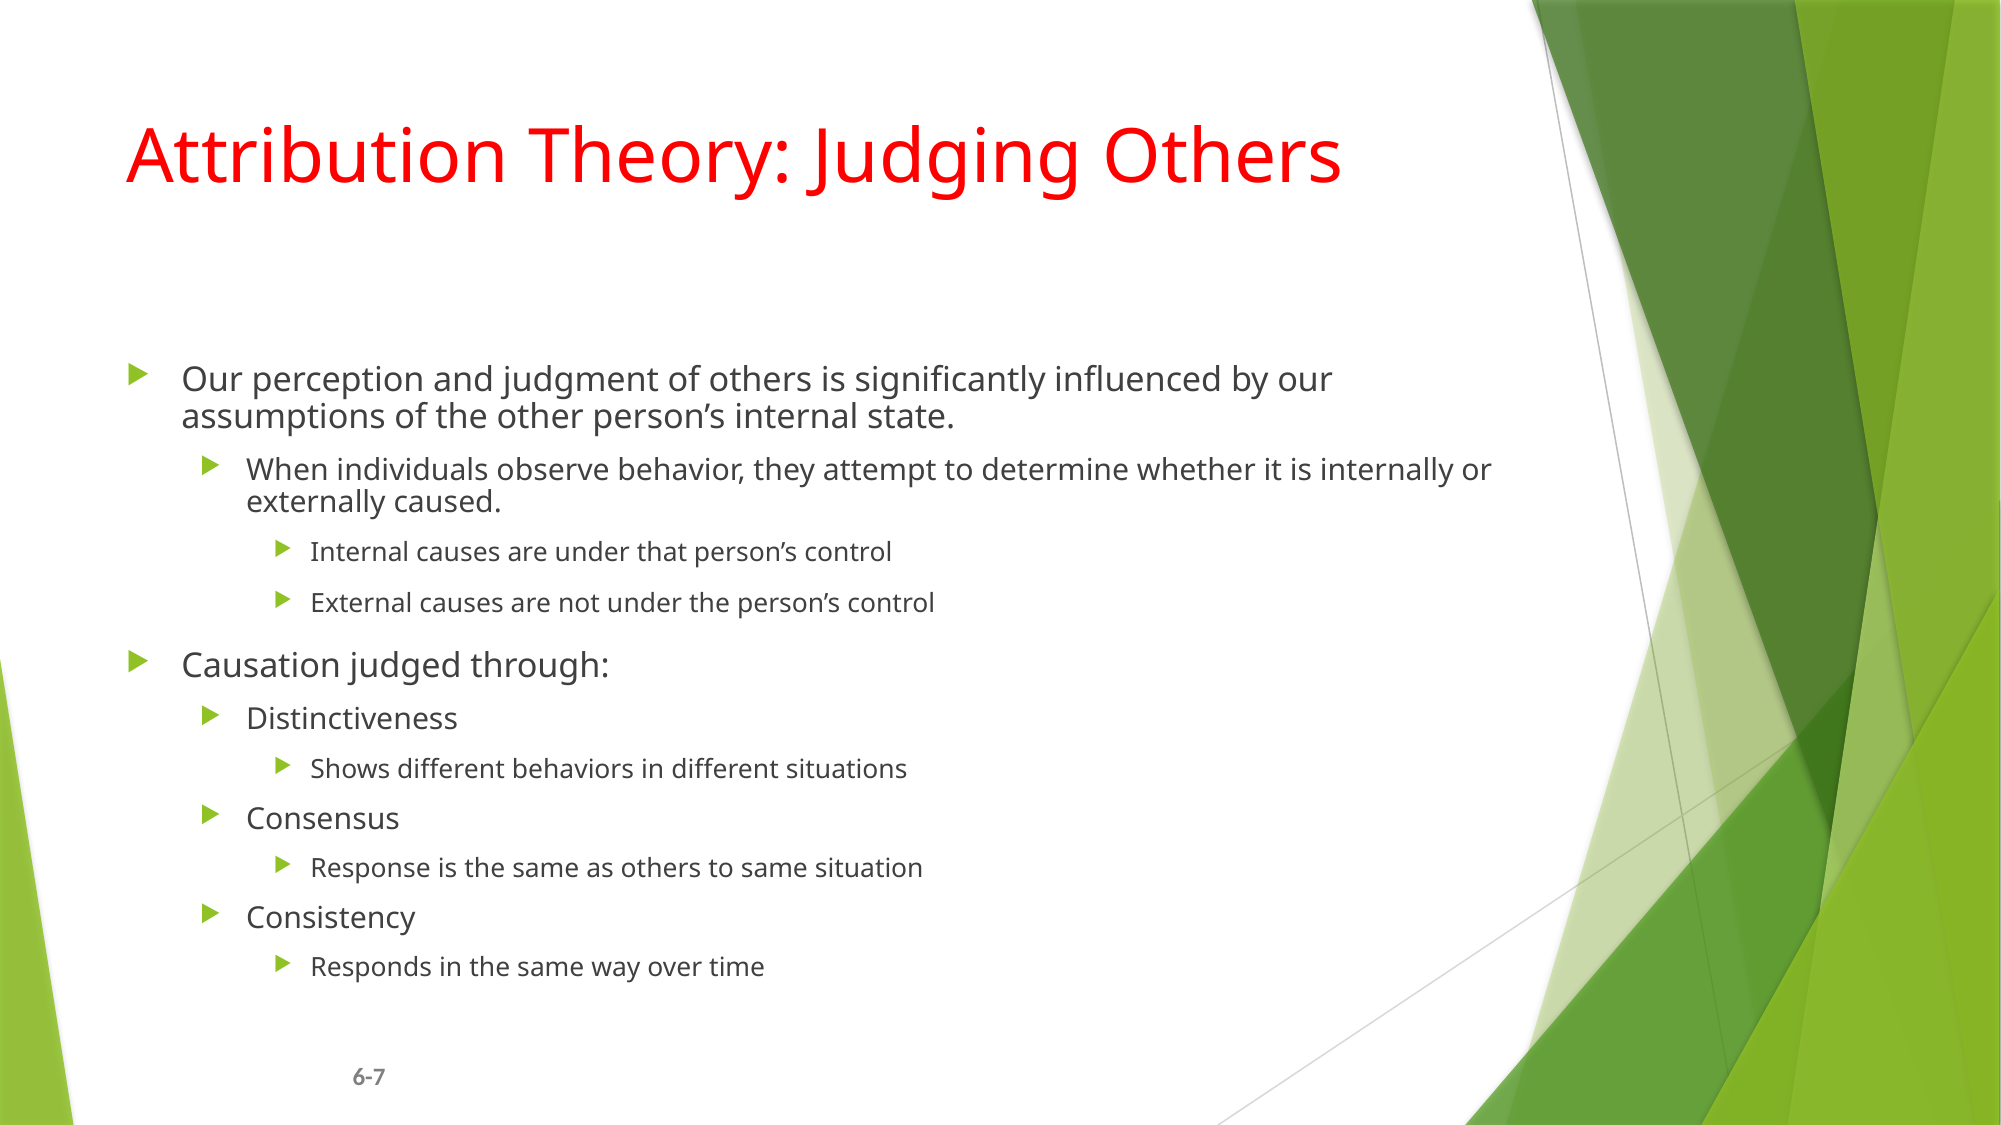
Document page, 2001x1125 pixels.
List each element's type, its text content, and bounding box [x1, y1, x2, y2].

list Our perception and judgment of others is significantly influenced by our assumptions of the other person’s internal state. When individuals observe behavior, they attempt to determine whether it is internally or externally caused. Internal causes are under that person’s control External causes are not under the person’s control Causation judged through: Distinctiveness Shows different behaviors in different situations Consensus Response is the same as others to same situation Consistency Responds in the same way over time [111, 354, 1522, 992]
title Attribution Theory: Judging Others [111, 99, 1522, 317]
slide_number 6-7 [337, 1050, 1440, 1100]
